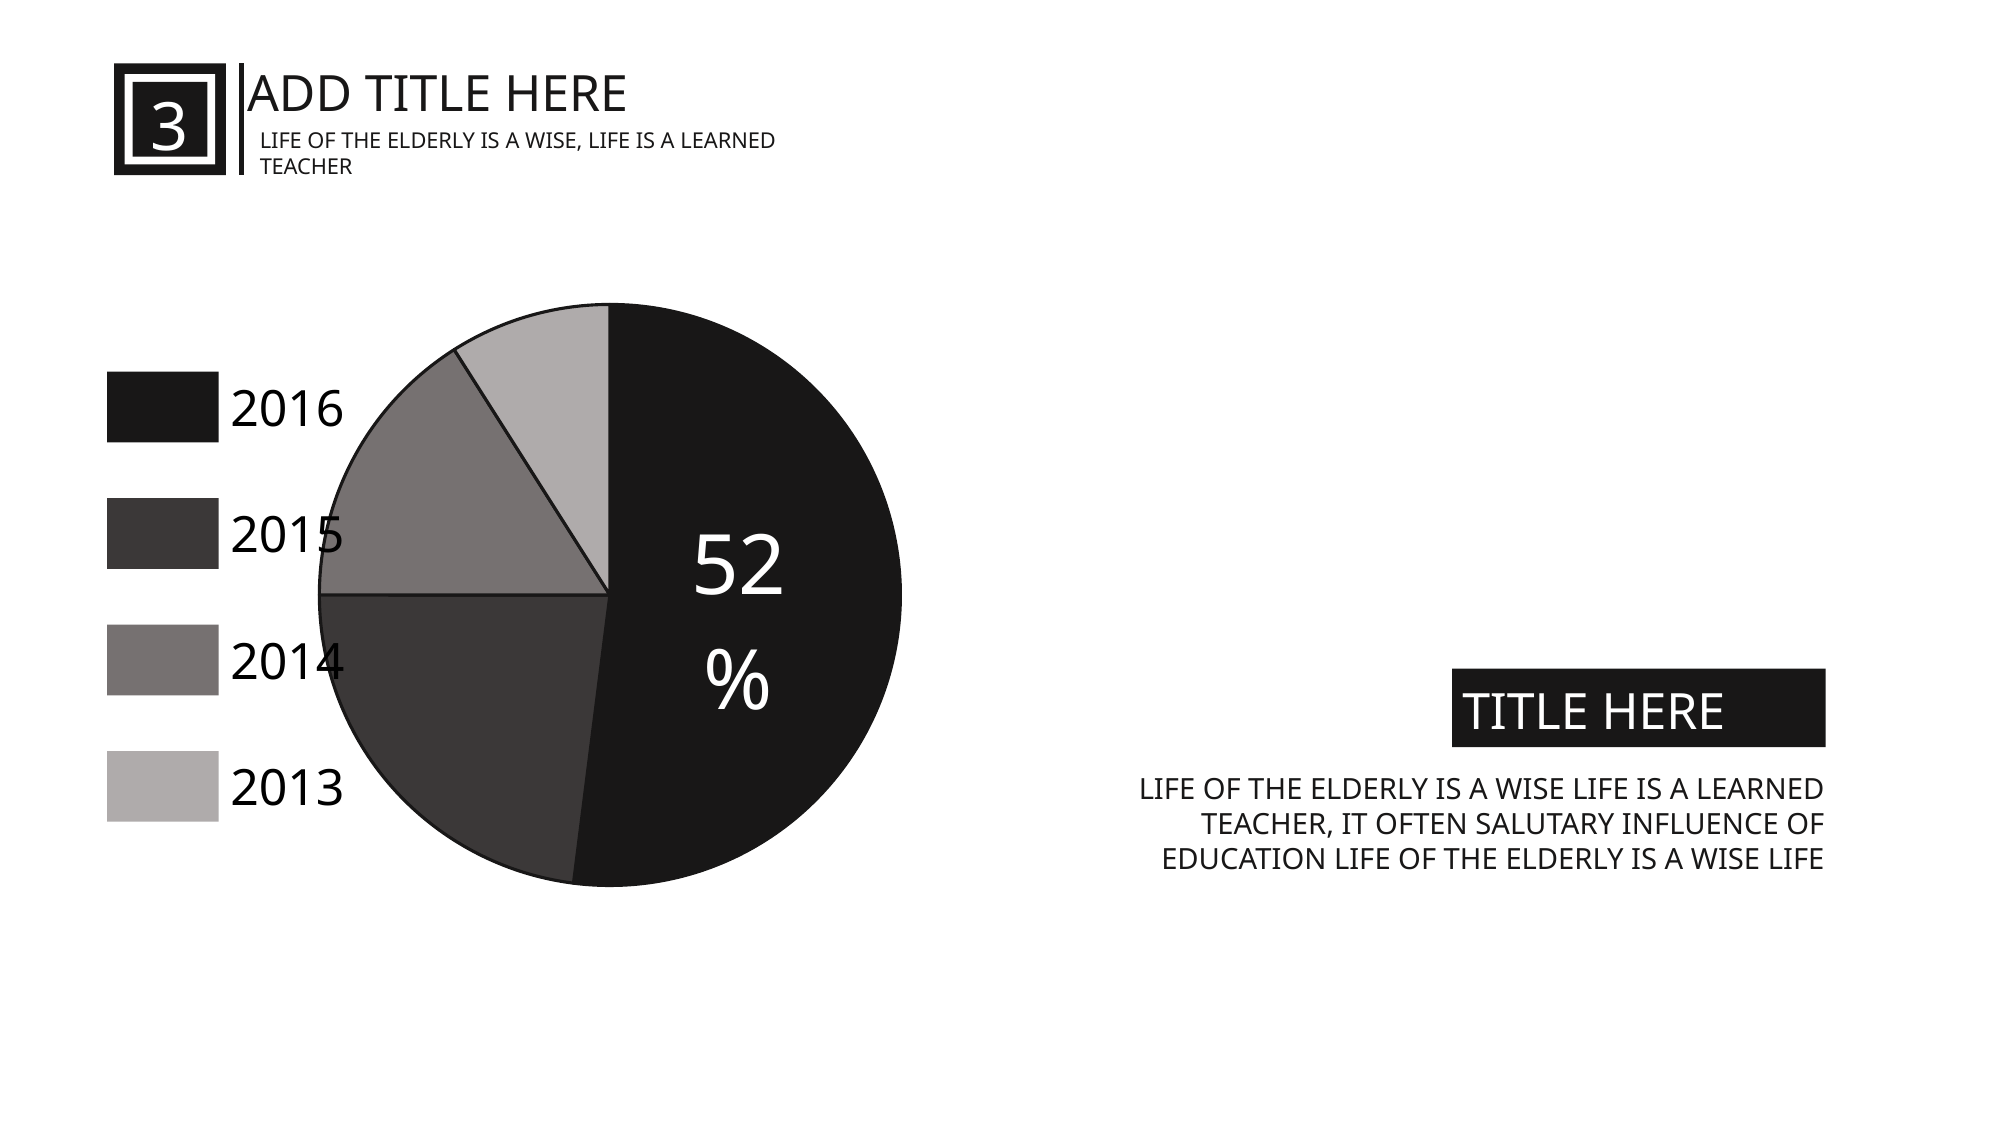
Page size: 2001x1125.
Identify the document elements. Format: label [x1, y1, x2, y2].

chart [241, 292, 1150, 898]
text_box [114, 53, 841, 188]
text_box [106, 369, 384, 825]
text_box [1083, 668, 1840, 885]
